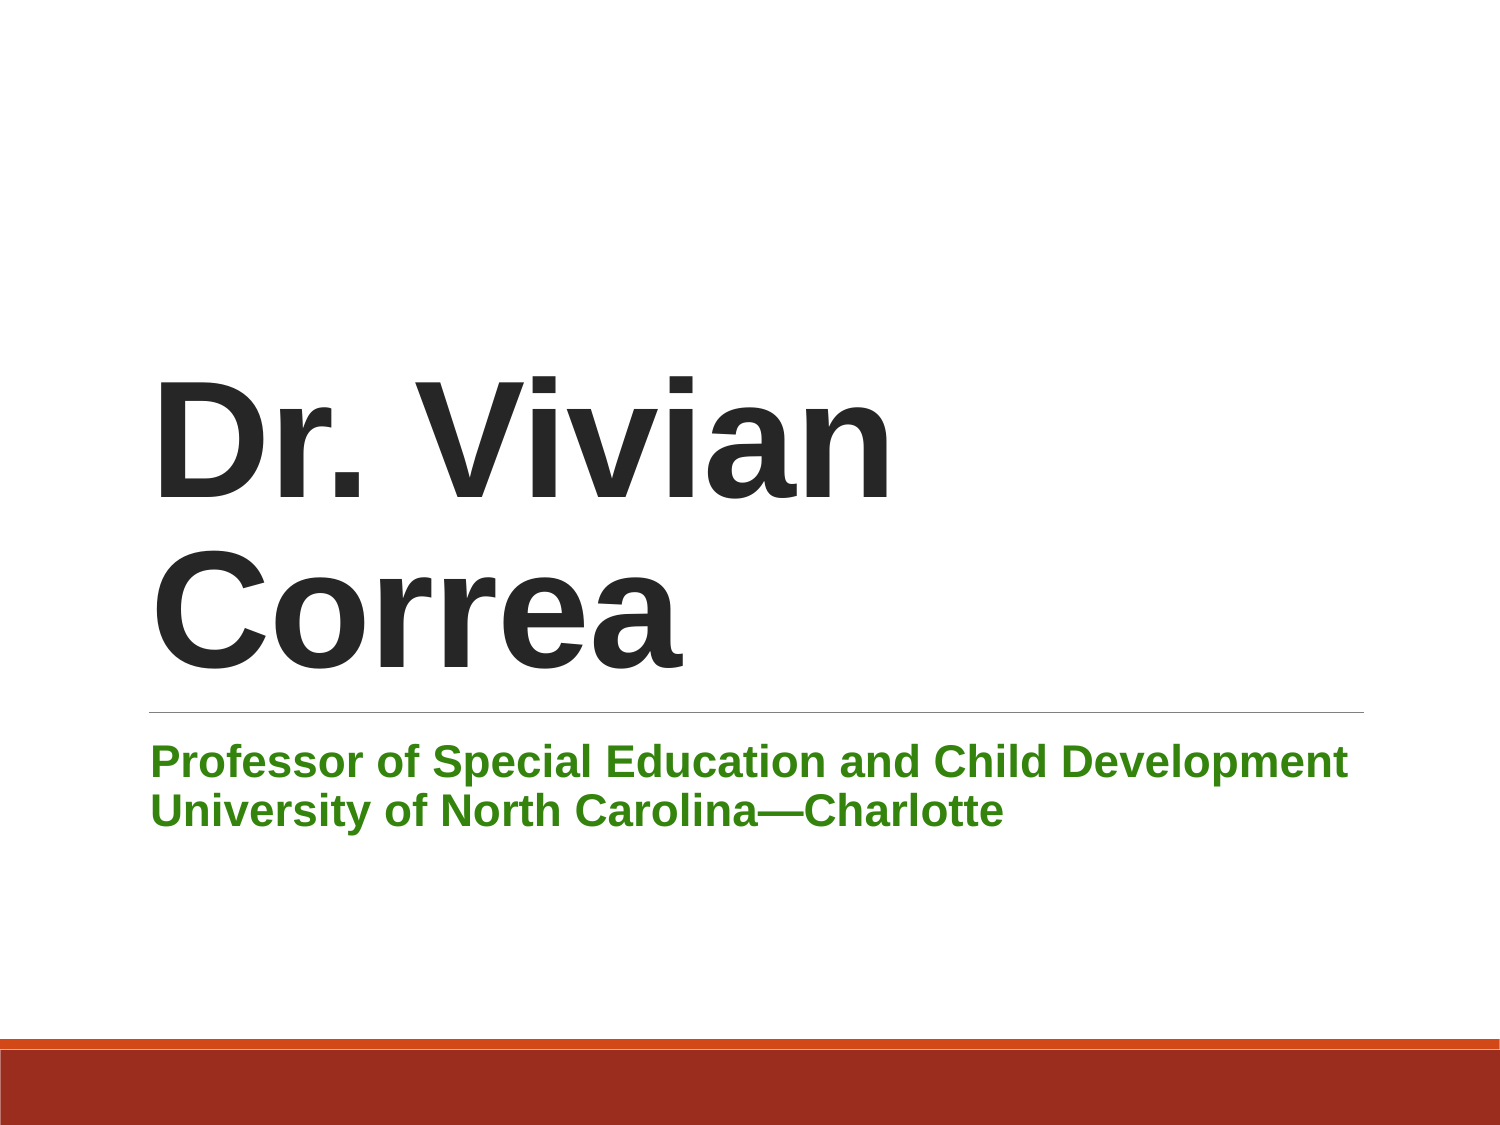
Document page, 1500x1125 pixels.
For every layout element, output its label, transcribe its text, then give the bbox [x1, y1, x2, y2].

list Professor of Special Education and Child Development University of North Carolina—Charlotte [135, 730, 1373, 856]
title Dr. Vivian Correa [135, 124, 1373, 710]
